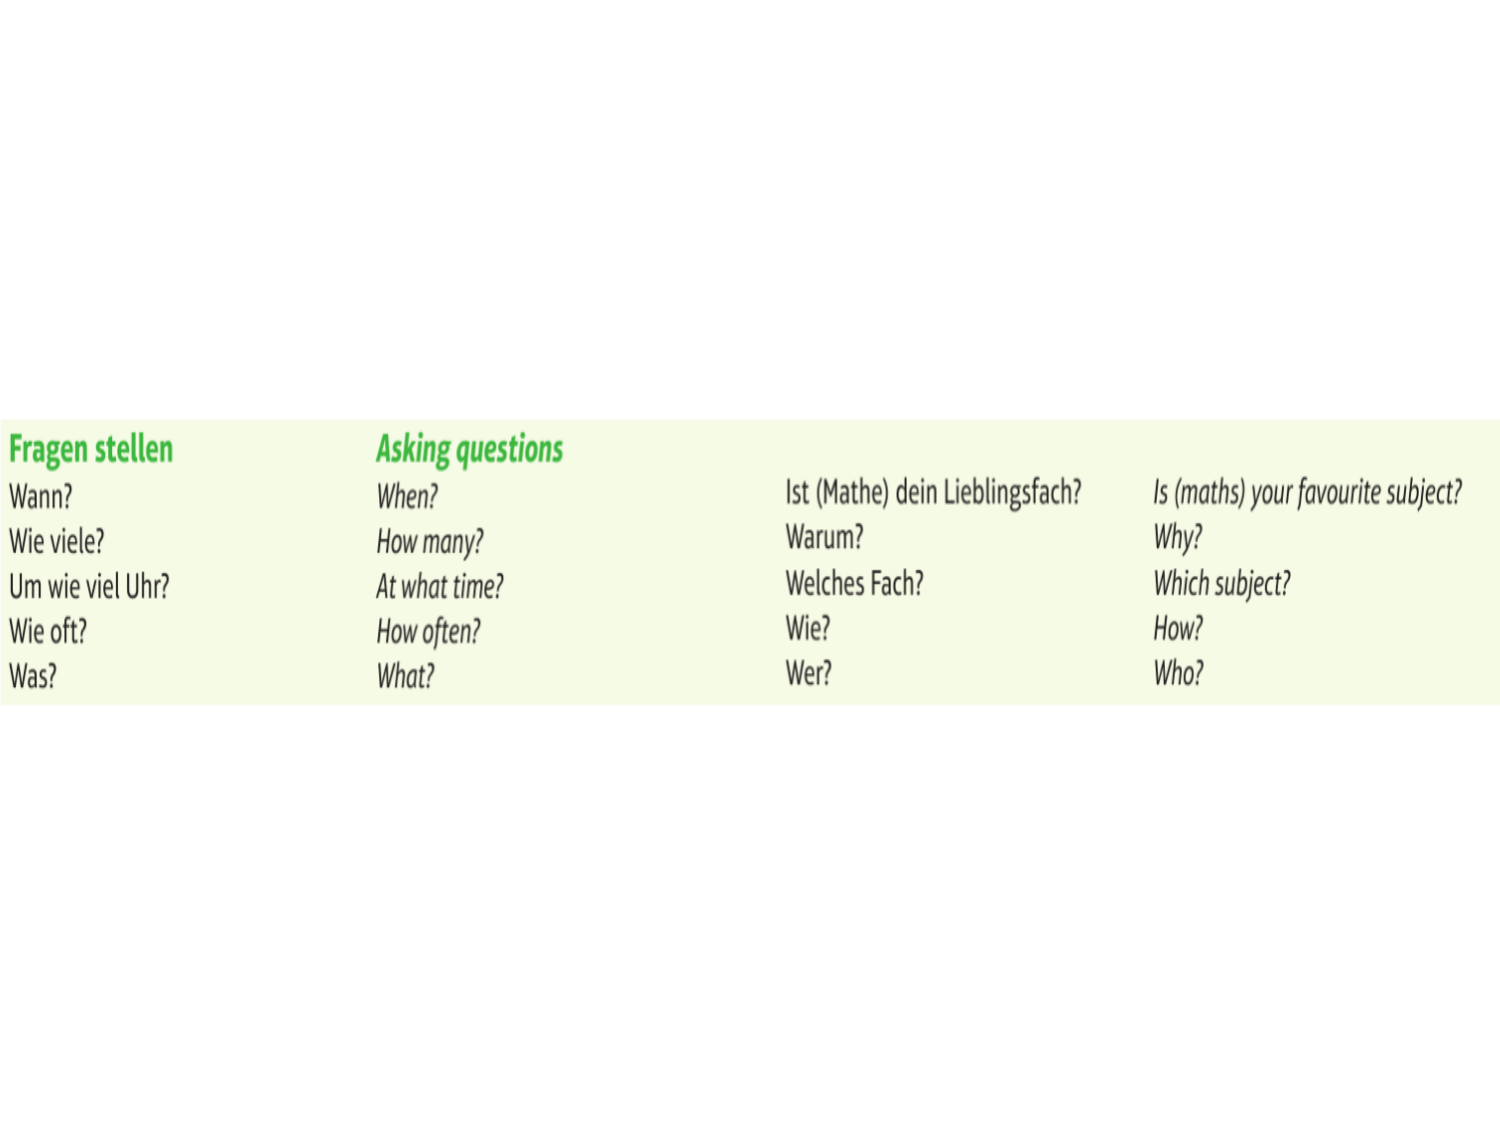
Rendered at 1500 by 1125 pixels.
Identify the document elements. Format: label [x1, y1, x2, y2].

picture [0, 416, 1500, 708]
